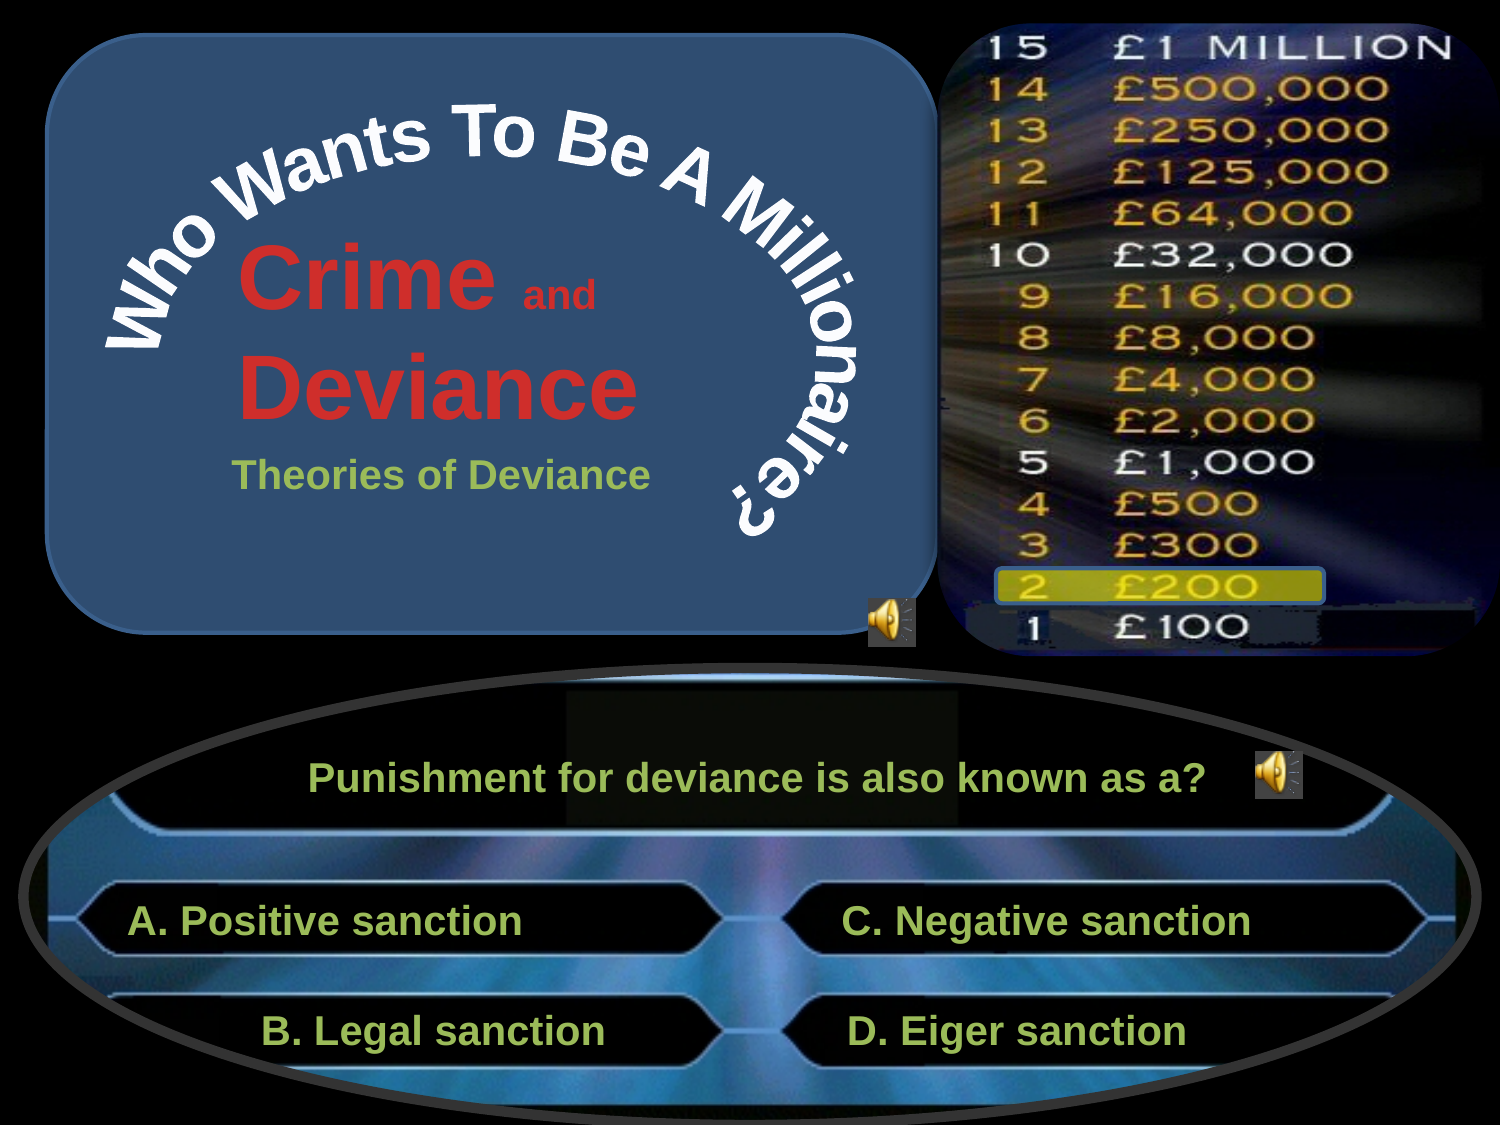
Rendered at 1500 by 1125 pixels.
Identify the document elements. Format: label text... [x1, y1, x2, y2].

picture [866, 597, 918, 648]
picture [23, 667, 1477, 1125]
text_box Theories of Deviance [216, 440, 674, 506]
text_box Crime and Deviance [222, 210, 692, 446]
text_box [44, 32, 929, 635]
picture [937, 23, 1500, 657]
